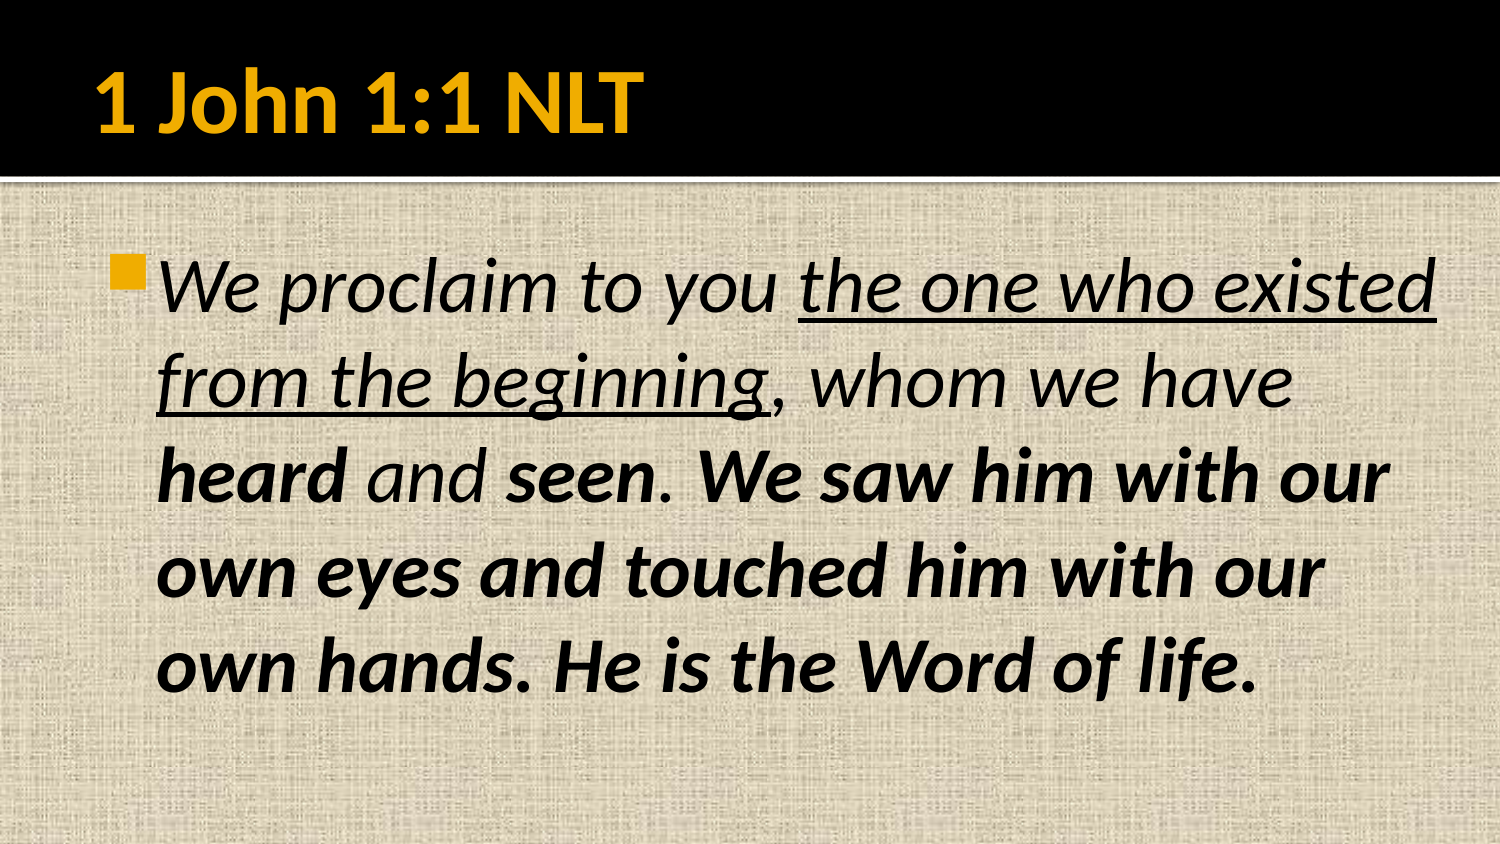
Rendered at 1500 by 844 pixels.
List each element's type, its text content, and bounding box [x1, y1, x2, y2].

picture [0, 183, 1500, 844]
title 1 John 1:1 NLT [75, 19, 1425, 174]
list We proclaim to you the one who existed from the beginning, whom we have heard and seen. We saw him with our own eyes and touched him with our own hands. He is the Word of life. [75, 218, 1463, 788]
